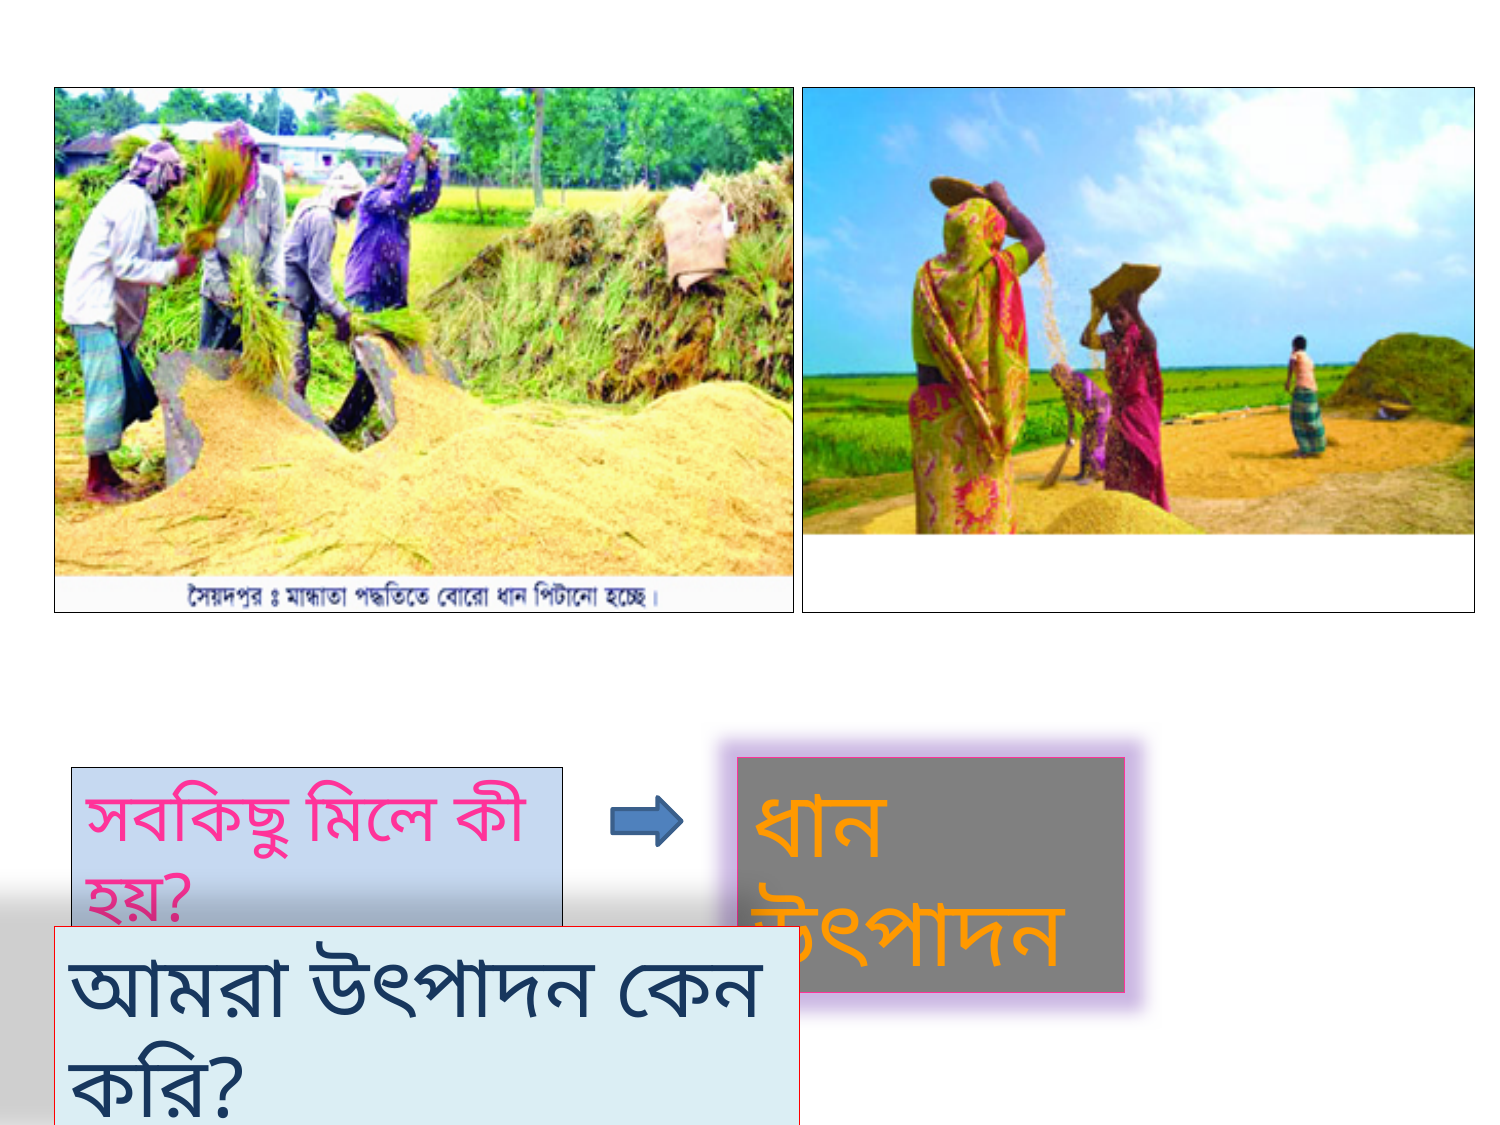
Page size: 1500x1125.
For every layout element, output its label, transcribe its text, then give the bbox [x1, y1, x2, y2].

text_box আমরা উৎপাদন কেন করি? [54, 926, 800, 1125]
text_box [610, 795, 684, 848]
text_box ধান উৎপাদন [737, 757, 1125, 993]
picture [802, 87, 1476, 613]
text_box সবকিছু মিলে কী হয়? [71, 767, 563, 881]
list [54, 87, 794, 613]
